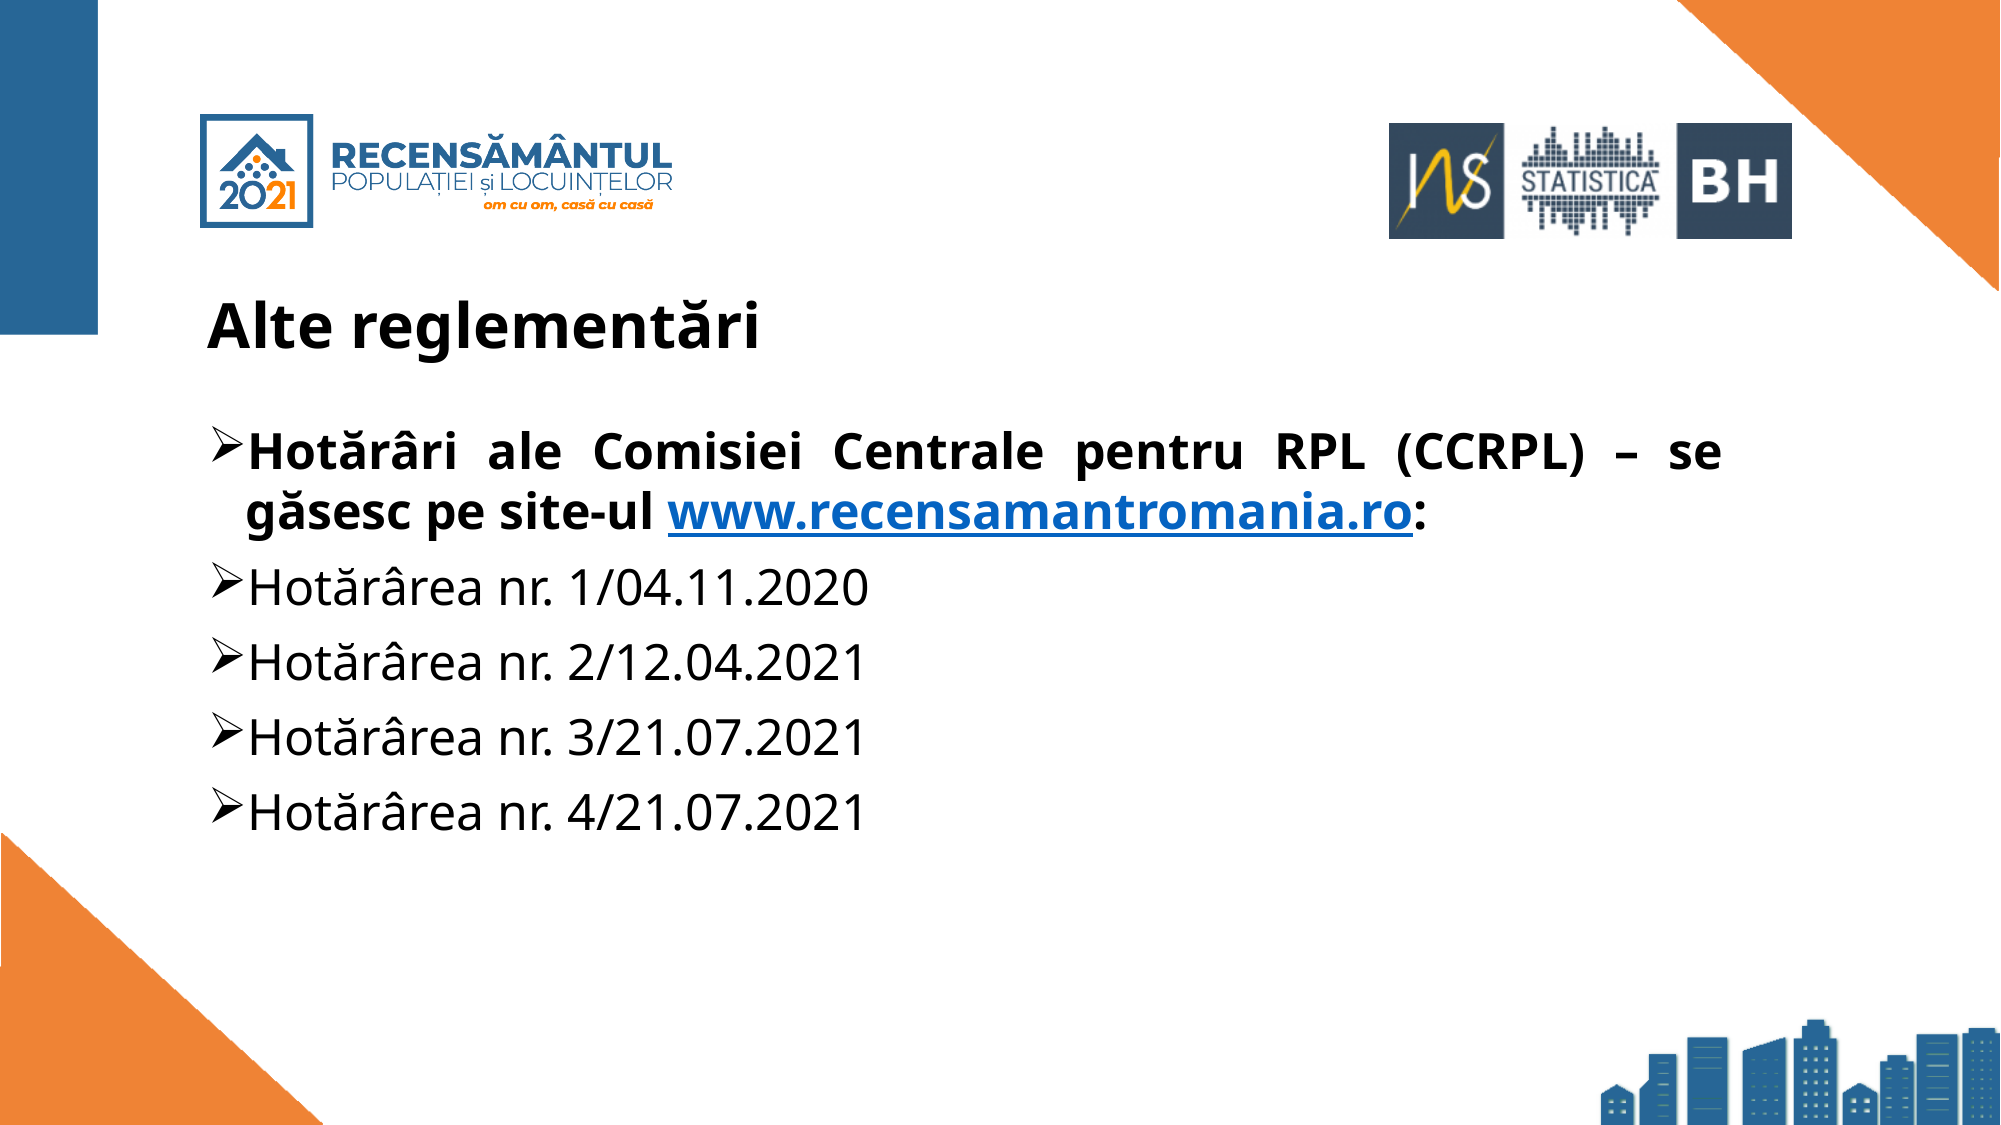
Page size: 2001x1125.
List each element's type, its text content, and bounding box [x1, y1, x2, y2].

title Alte reglementări [192, 238, 1919, 420]
list Hotărâri ale Comisiei Centrale pentru RPL (CCRPL) – se găsesc pe site-ul www.recensamantromania.ro: Hotărârea nr. 1/04.11.2020 Hotărârea nr. 2/12.04.2021 Hotărârea nr. 3/21.07.2021 Hotărârea nr. 4/21.07.2021 [192, 418, 1740, 958]
picture [1389, 123, 1792, 239]
picture [200, 114, 672, 228]
